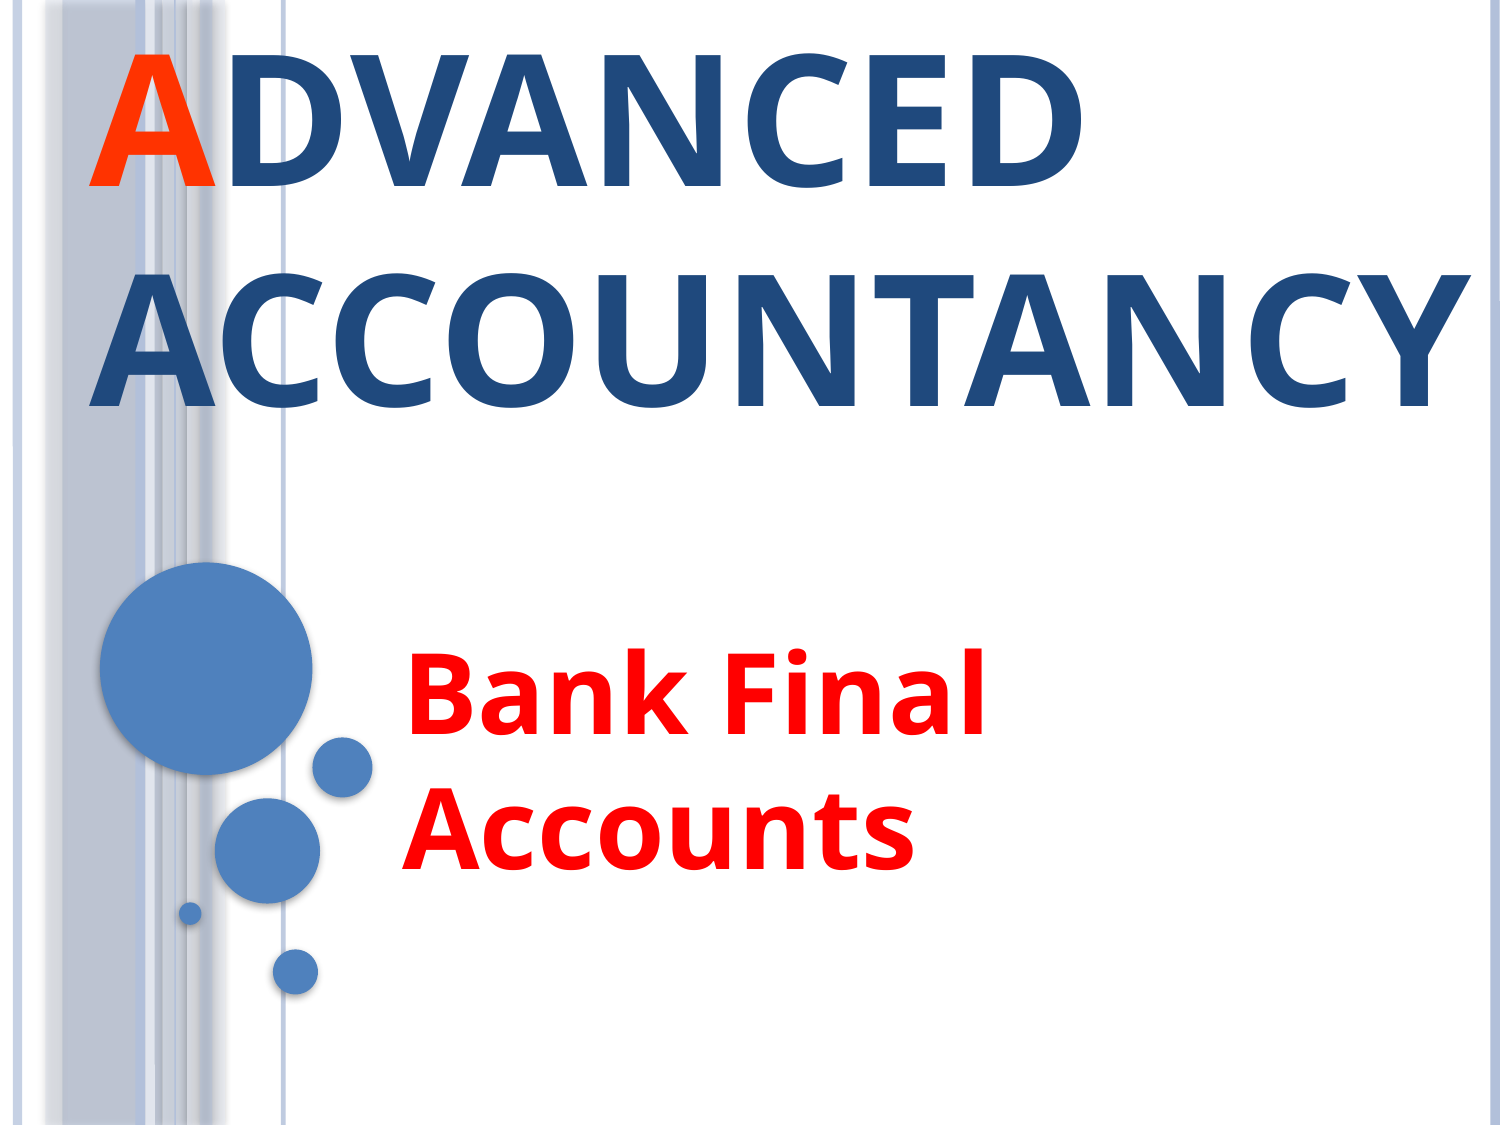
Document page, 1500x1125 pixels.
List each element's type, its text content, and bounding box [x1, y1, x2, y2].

subtitle Bank Final Accounts [387, 512, 1400, 738]
title Advanced accountancy [75, 0, 1500, 450]
